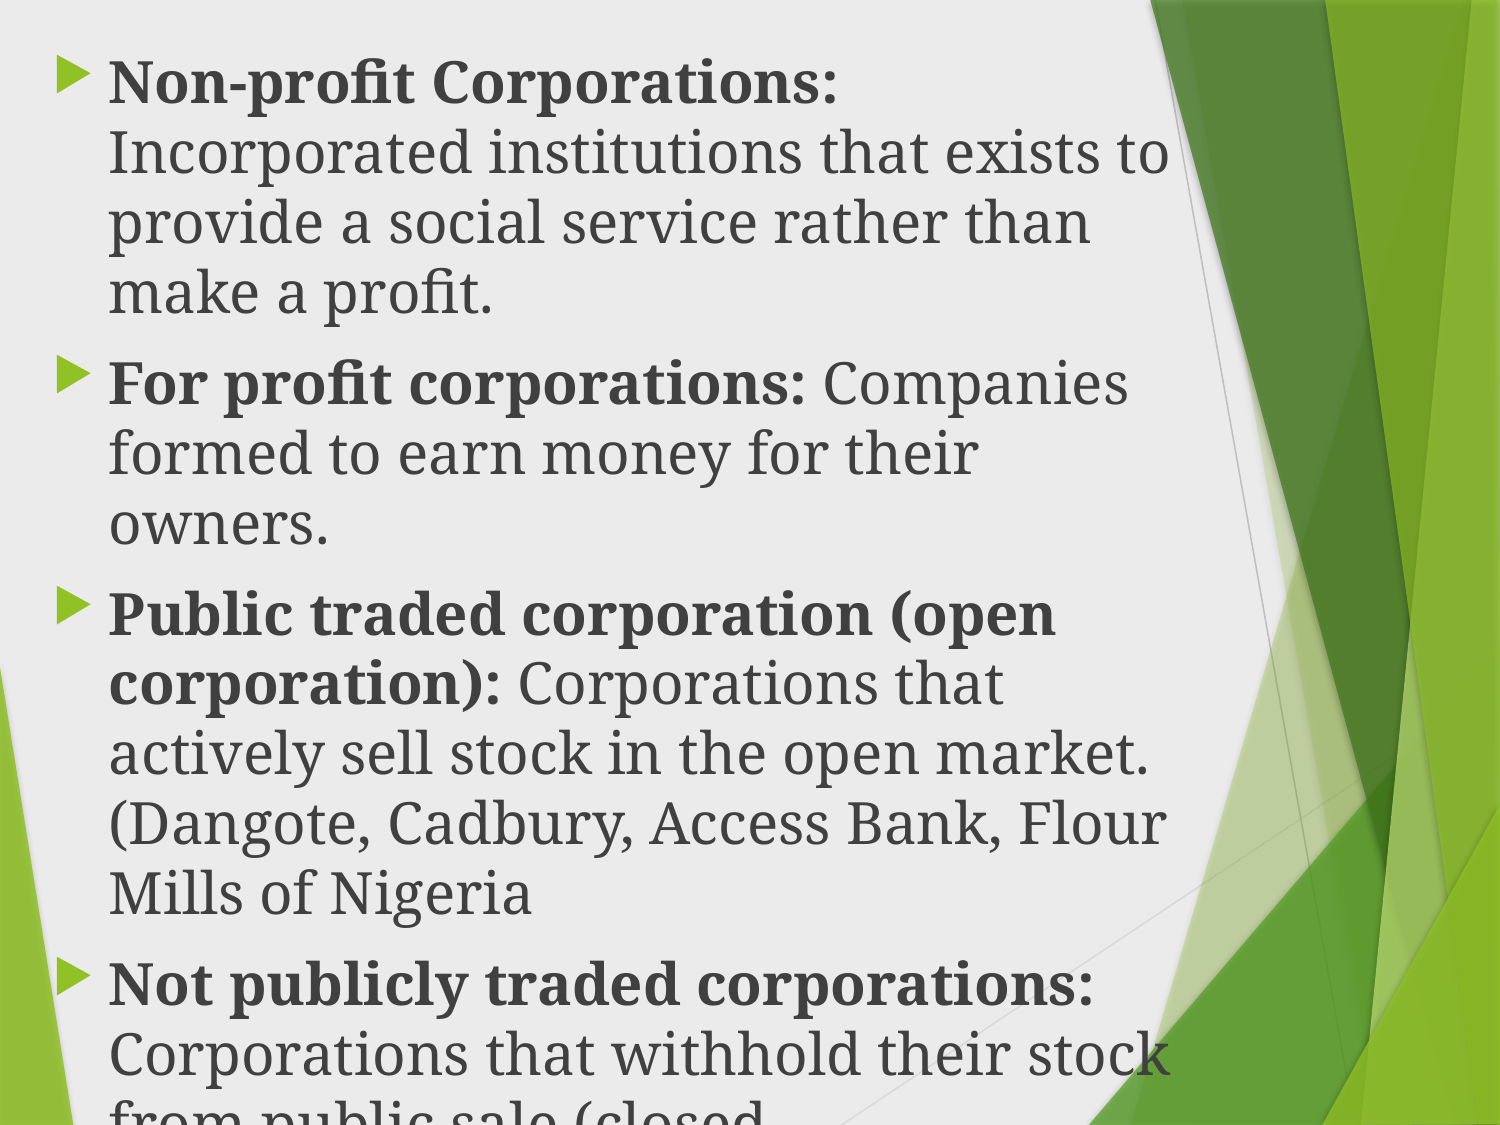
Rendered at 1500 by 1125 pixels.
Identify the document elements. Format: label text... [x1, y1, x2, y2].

list Non-profit Corporations: Incorporated institutions that exists to provide a social service rather than make a profit. For profit corporations: Companies formed to earn money for their owners. Public traded corporation (open corporation): Corporations that actively sell stock in the open market. (Dangote, Cadbury, Access Bank, Flour Mills of Nigeria Not publicly traded corporations: Corporations that withhold their stock from public sale (closed corporations). [37, 37, 1188, 675]
